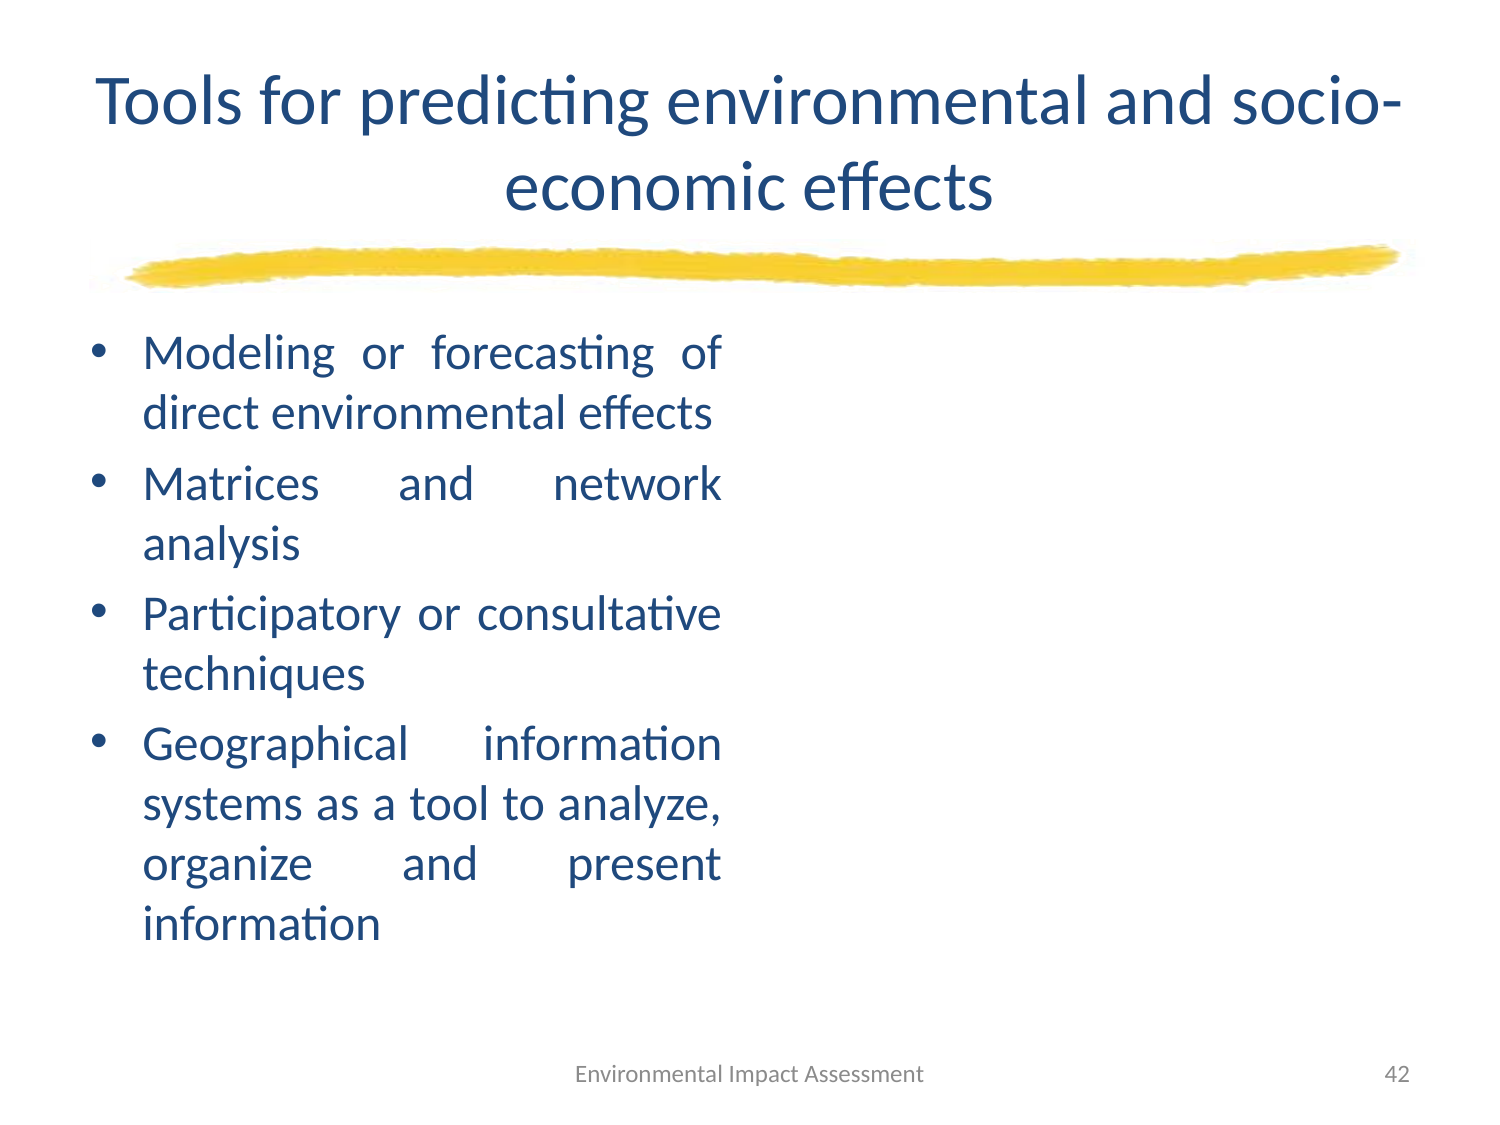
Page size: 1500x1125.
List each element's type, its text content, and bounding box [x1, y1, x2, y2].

title Tools for predicting environmental and socio-economic effects [75, 45, 1425, 233]
picture [88, 239, 1427, 293]
list Modeling or forecasting of direct environmental effects Matrices and network analysis Participatory or consultative techniques Geographical information systems as a tool to analyze, organize and present information [75, 312, 738, 1005]
slide_number 42 [1074, 1042, 1425, 1103]
footer Environmental Impact Assessment [512, 1042, 988, 1103]
